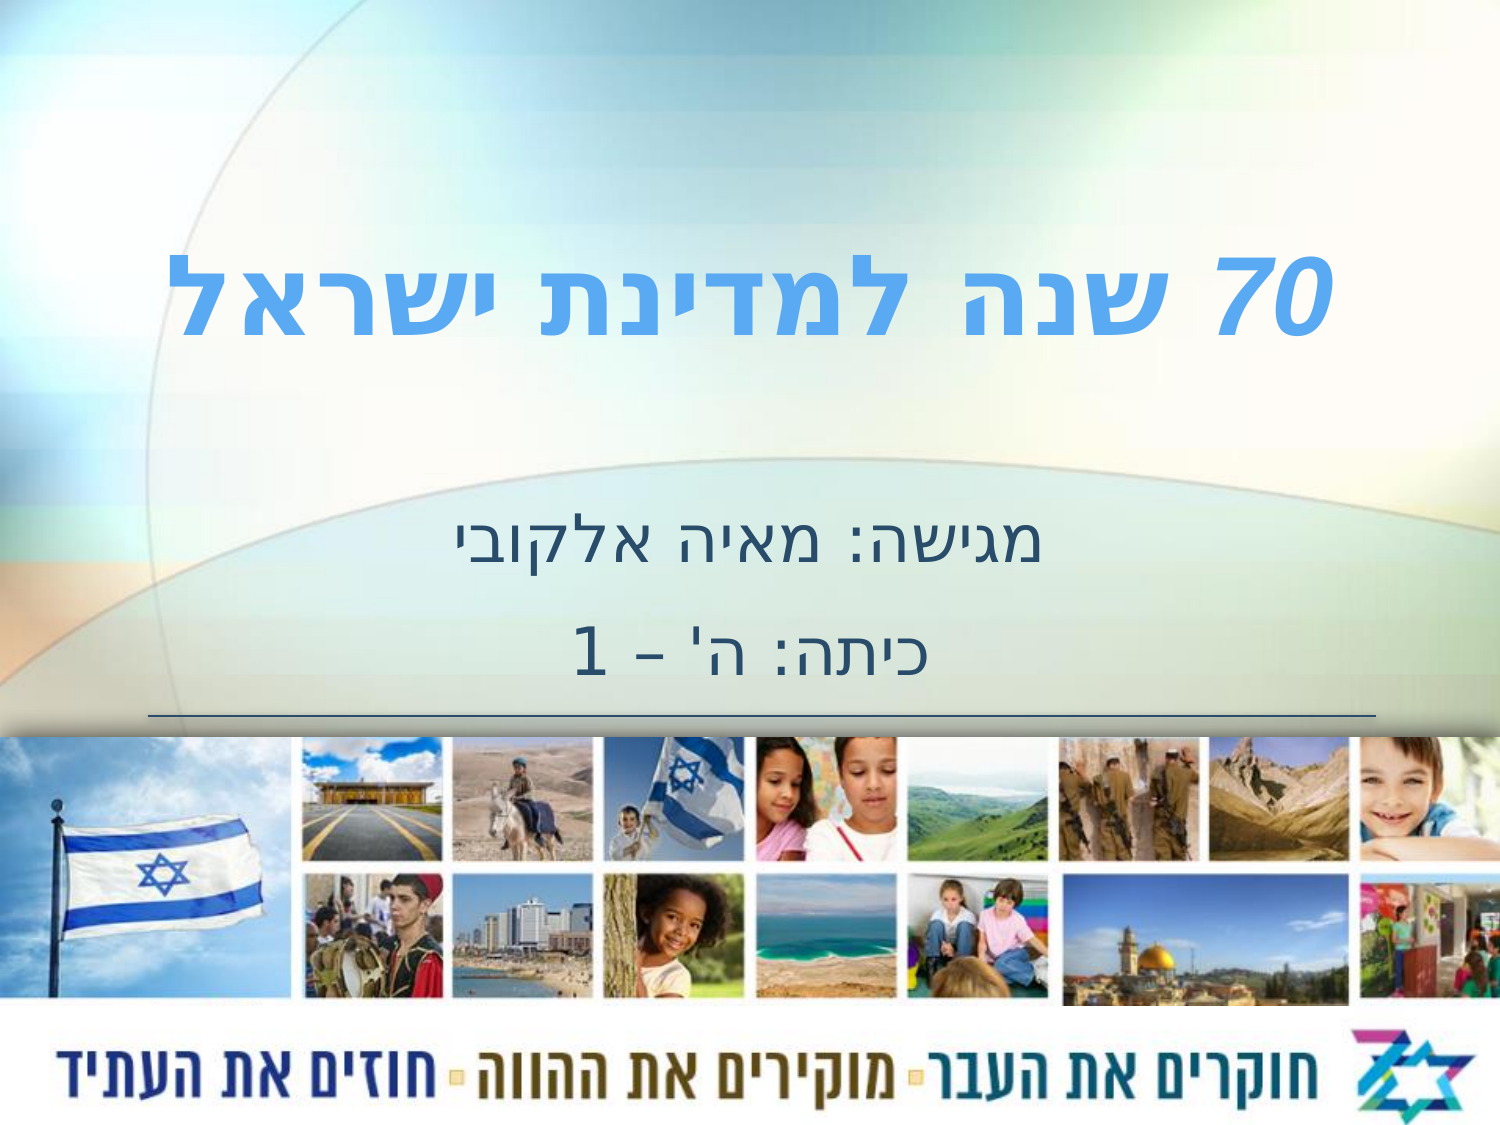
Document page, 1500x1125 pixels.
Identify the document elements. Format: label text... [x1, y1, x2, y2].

title 70 שנה למדינת ישראל [106, 184, 1394, 397]
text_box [0, 736, 1500, 1125]
subtitle מגישה: מאיה אלקובי כיתה: ה' – 1 [87, 468, 1413, 713]
picture [0, 0, 1500, 736]
